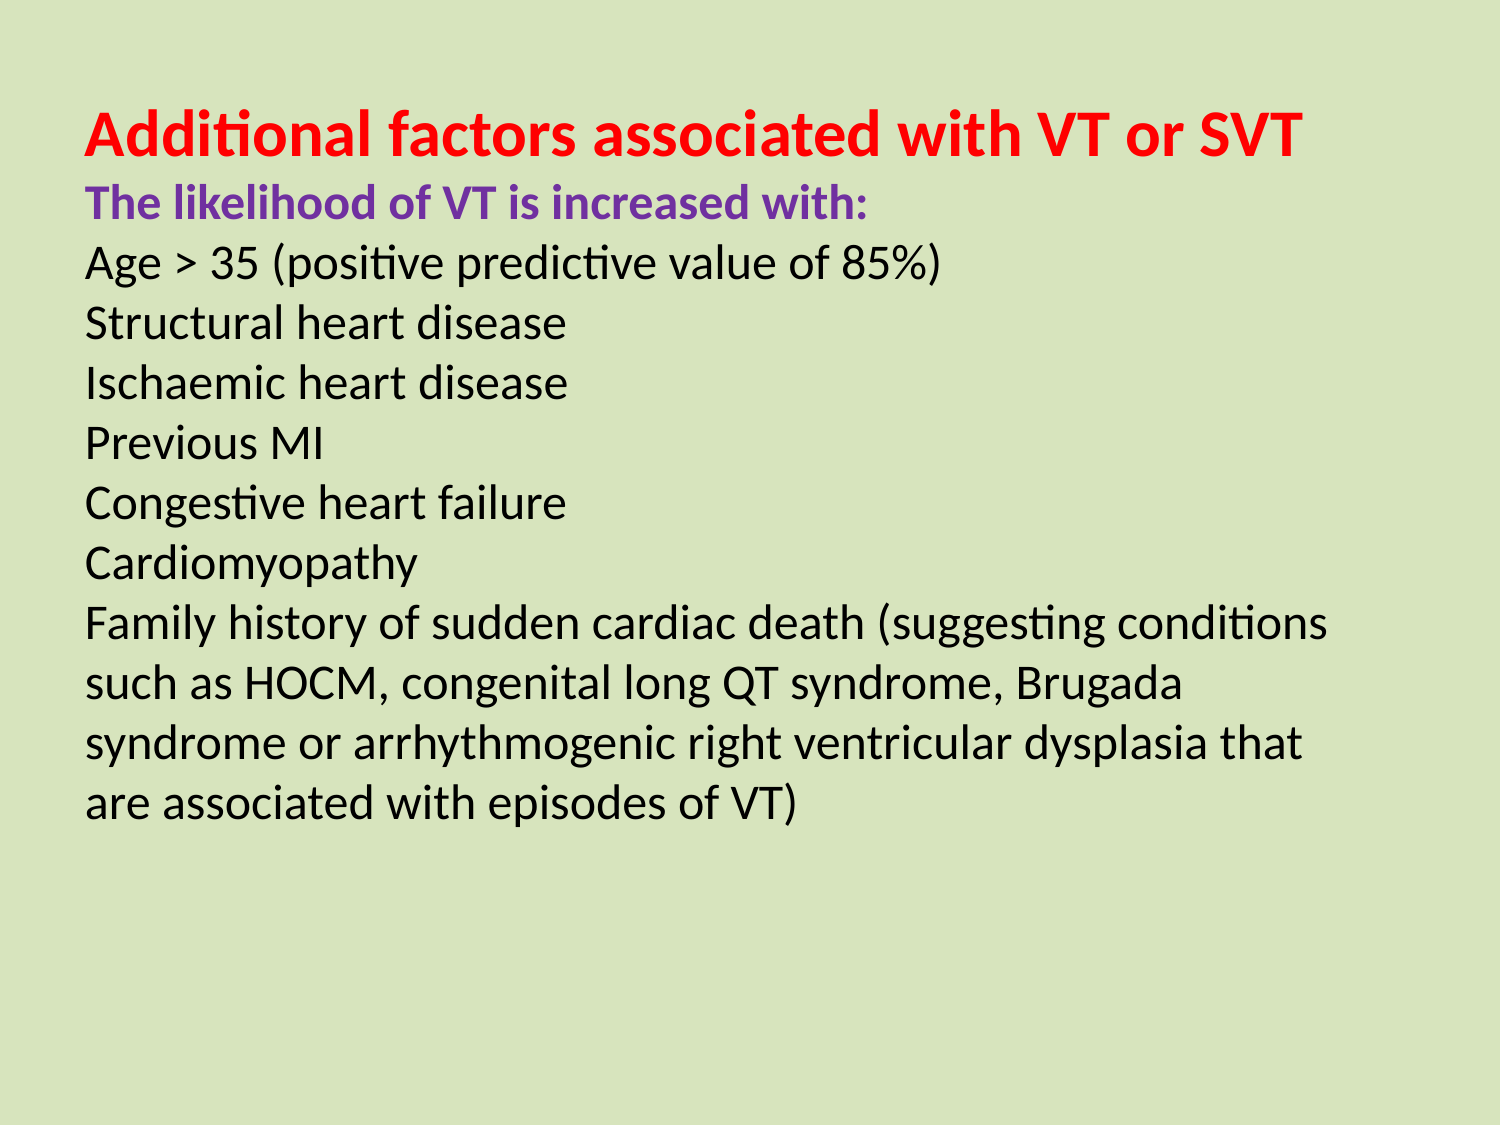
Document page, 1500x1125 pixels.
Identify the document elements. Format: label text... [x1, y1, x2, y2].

text_box Additional factors associated with VT or SVT The likelihood of VT is increased with: Age > 35 (positive predictive value of 85%) Structural heart disease Ischaemic heart disease Previous MI Congestive heart failure Cardiomyopathy Family history of sudden cardiac death (suggesting conditions such as HOCM, congenital long QT syndrome, Brugada syndrome or arrhythmogenic right ventricular dysplasia that are associated with episodes of VT) [70, 81, 1395, 837]
